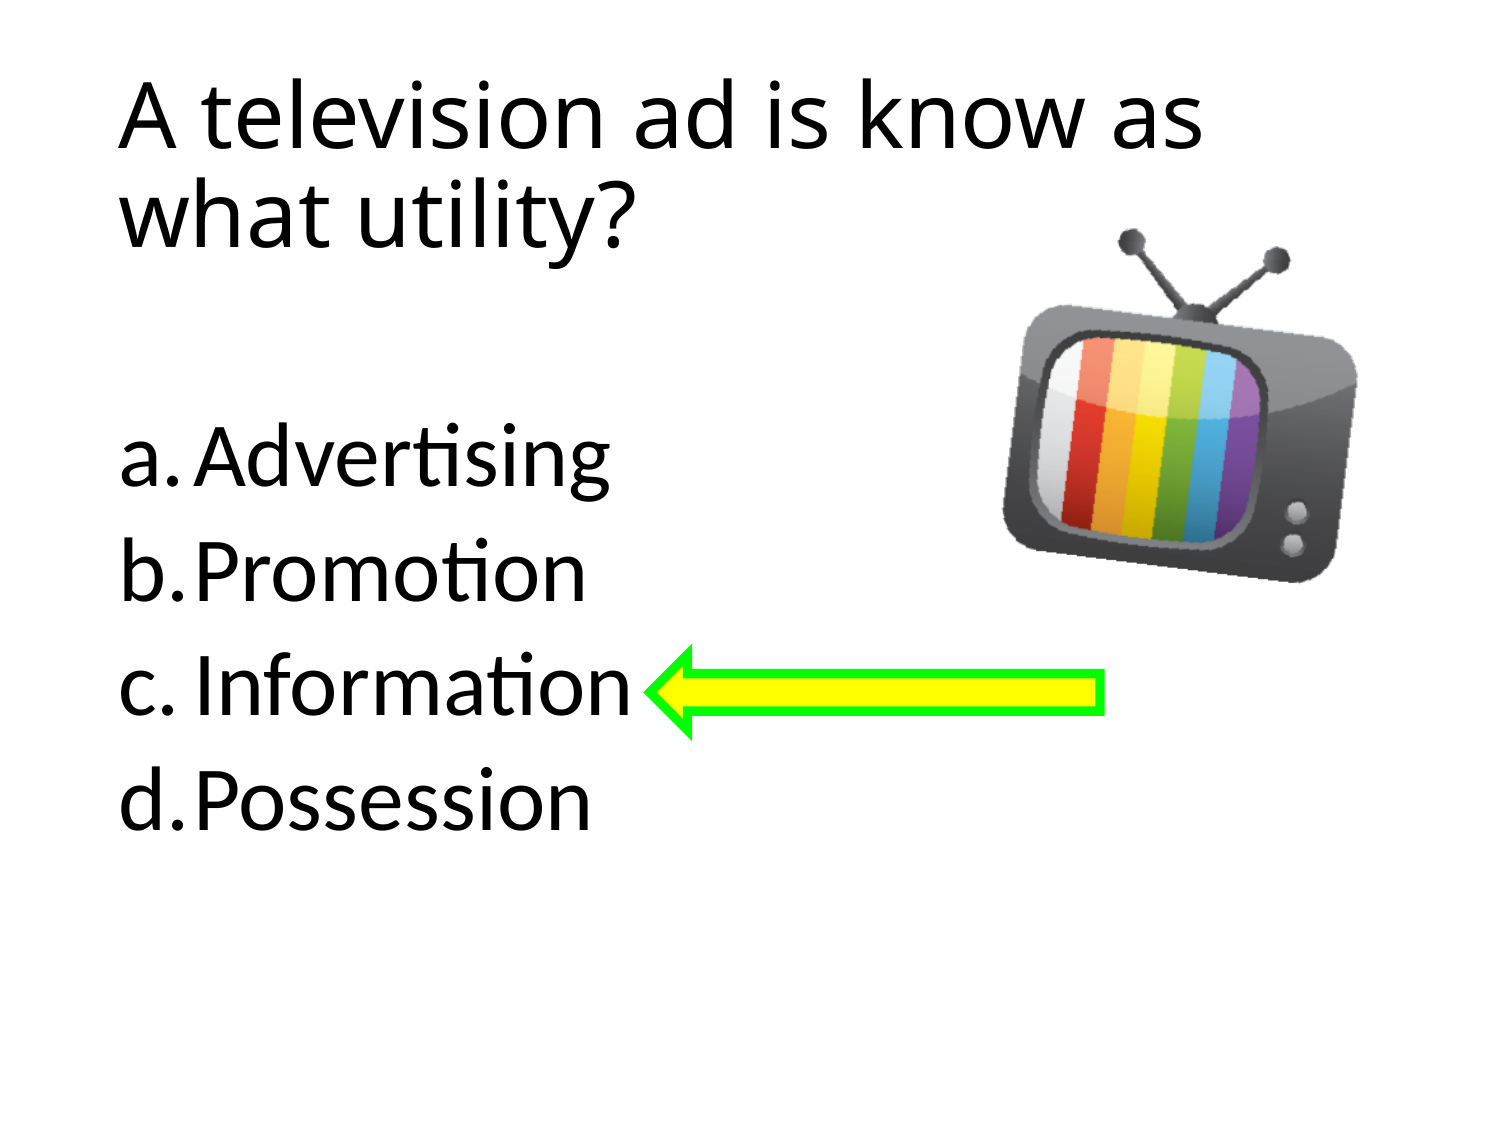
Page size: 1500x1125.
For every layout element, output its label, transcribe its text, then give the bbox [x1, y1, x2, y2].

title A television ad is know as what utility? [103, 59, 1397, 278]
picture [970, 195, 1397, 620]
list Advertising Promotion Information Possession [103, 399, 1397, 1014]
text_box [648, 652, 1101, 733]
